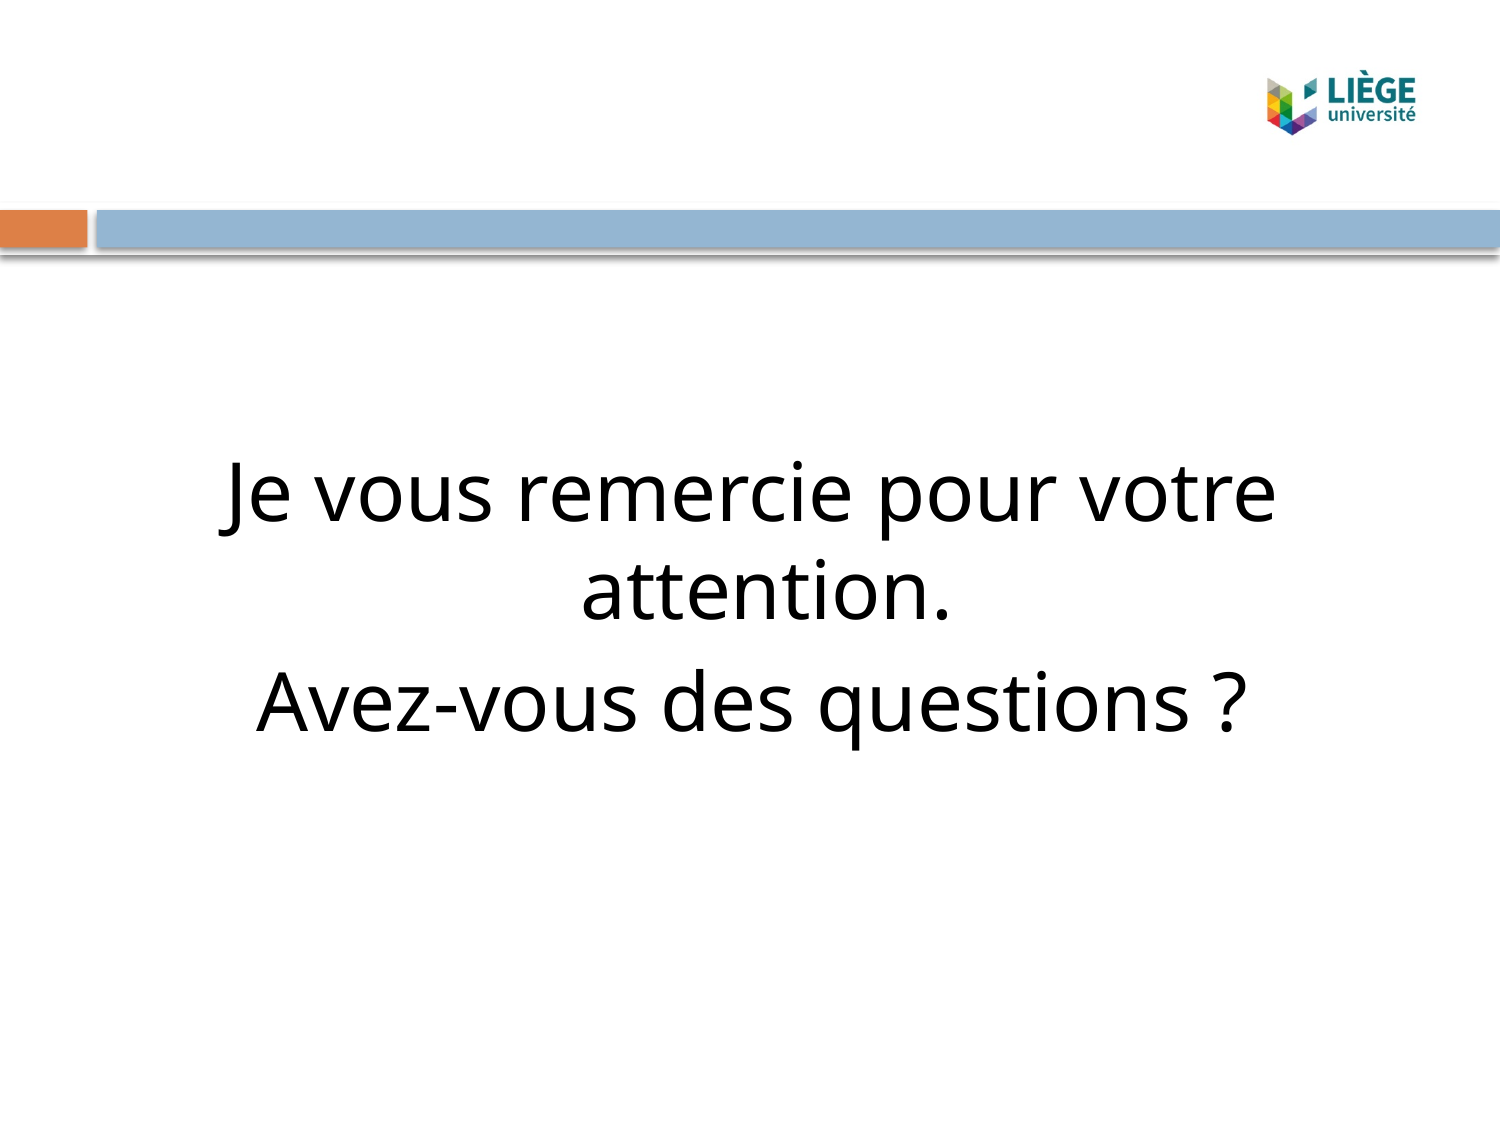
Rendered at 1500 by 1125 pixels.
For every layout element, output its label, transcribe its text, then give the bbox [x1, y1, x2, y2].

picture [1245, 56, 1436, 149]
list Je vous remercie pour votre attention. Avez-vous des questions ? [76, 432, 1427, 757]
